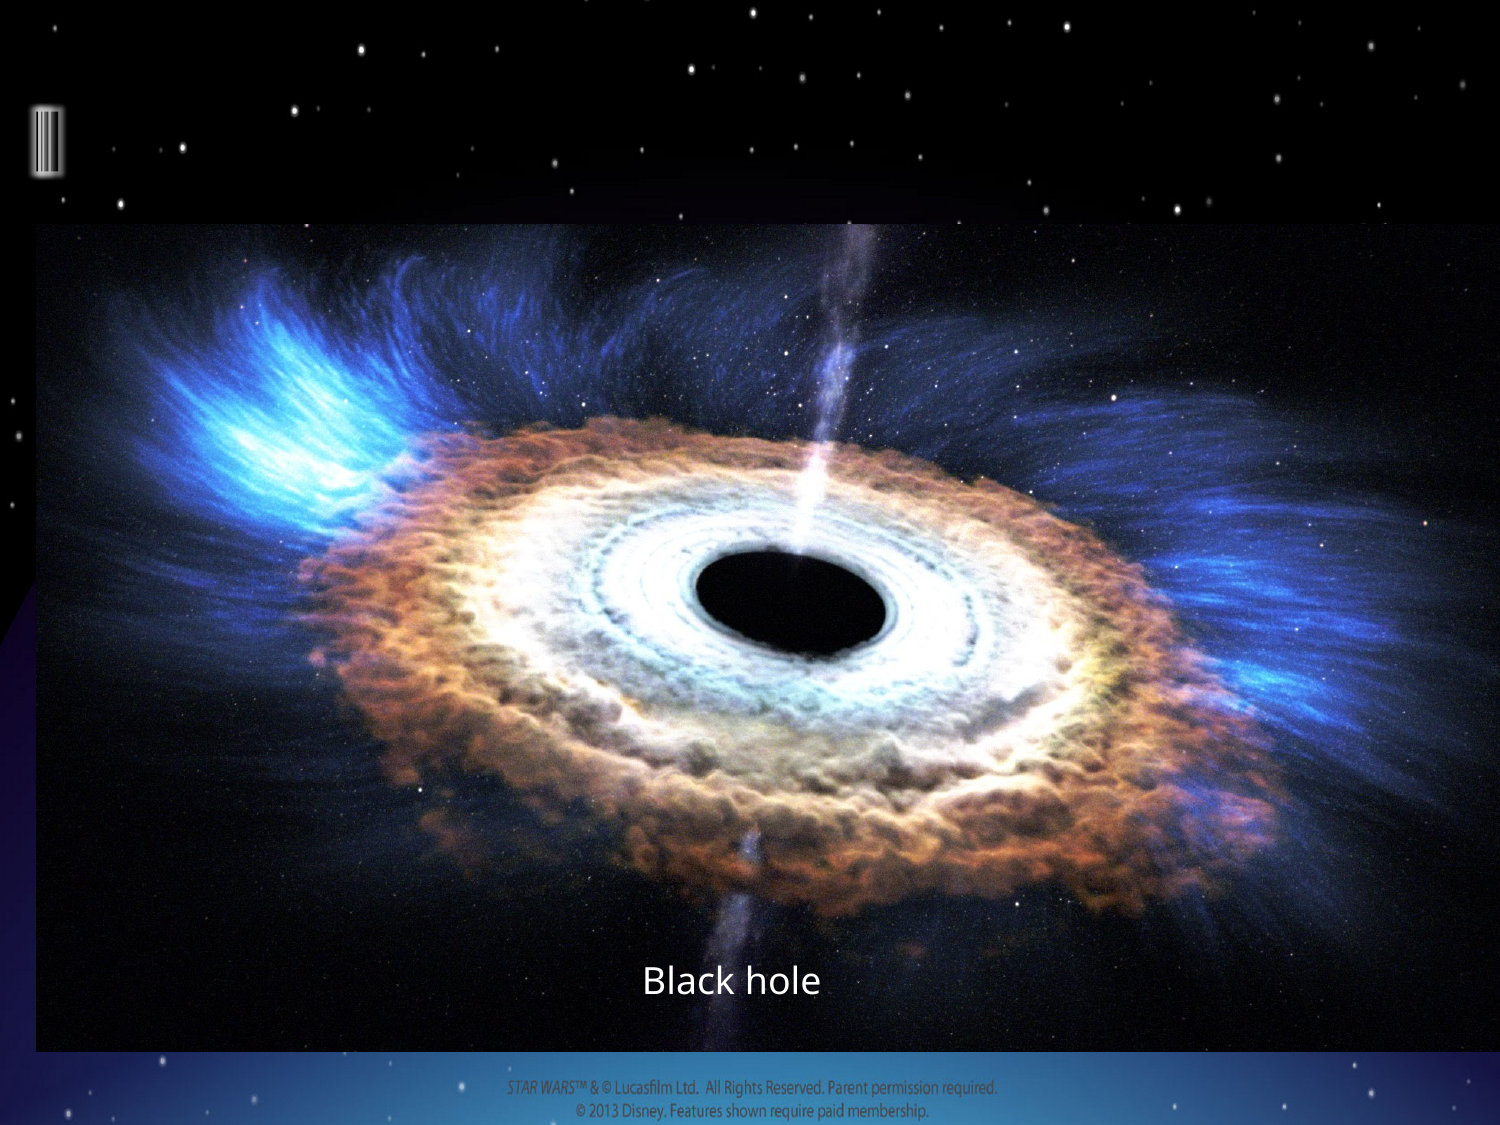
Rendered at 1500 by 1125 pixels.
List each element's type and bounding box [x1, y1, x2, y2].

list [36, 224, 1500, 1052]
picture [0, 0, 1500, 1125]
